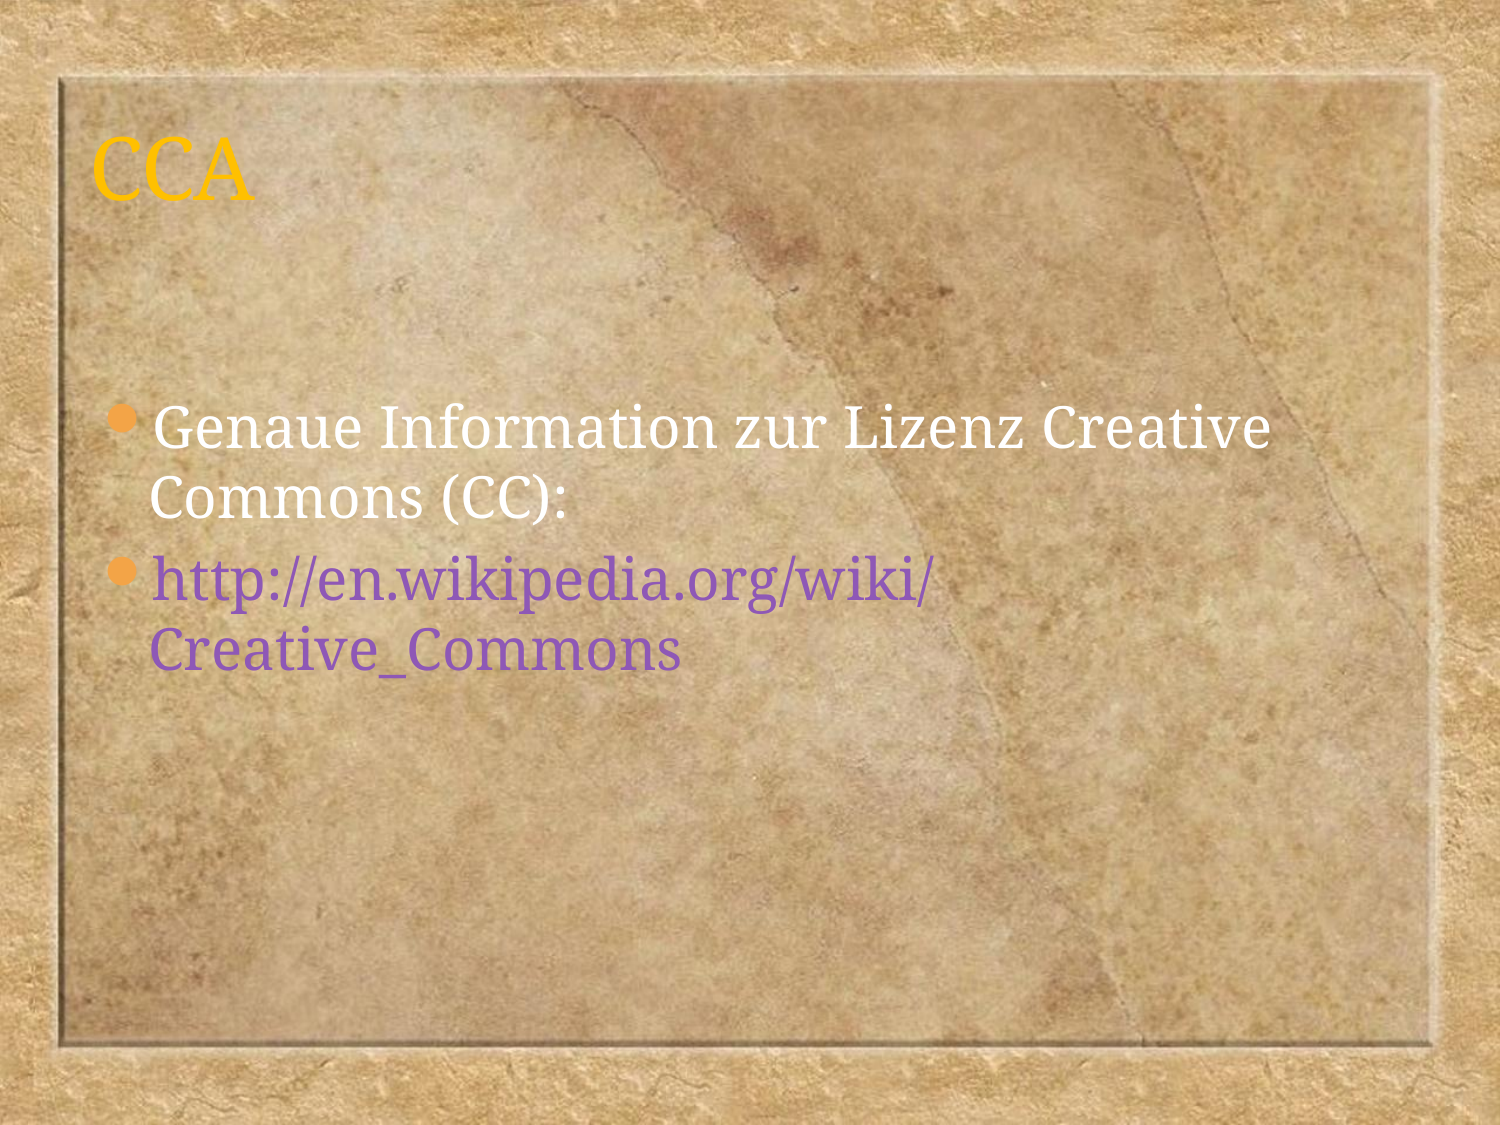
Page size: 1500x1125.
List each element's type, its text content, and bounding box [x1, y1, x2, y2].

picture [0, 0, 1500, 1125]
list Genaue Information zur Lizenz Creative Commons (CC): http://en.wikipedia.org/wiki/Creative_Commons [88, 382, 1424, 1125]
title CCA [74, 24, 1425, 225]
